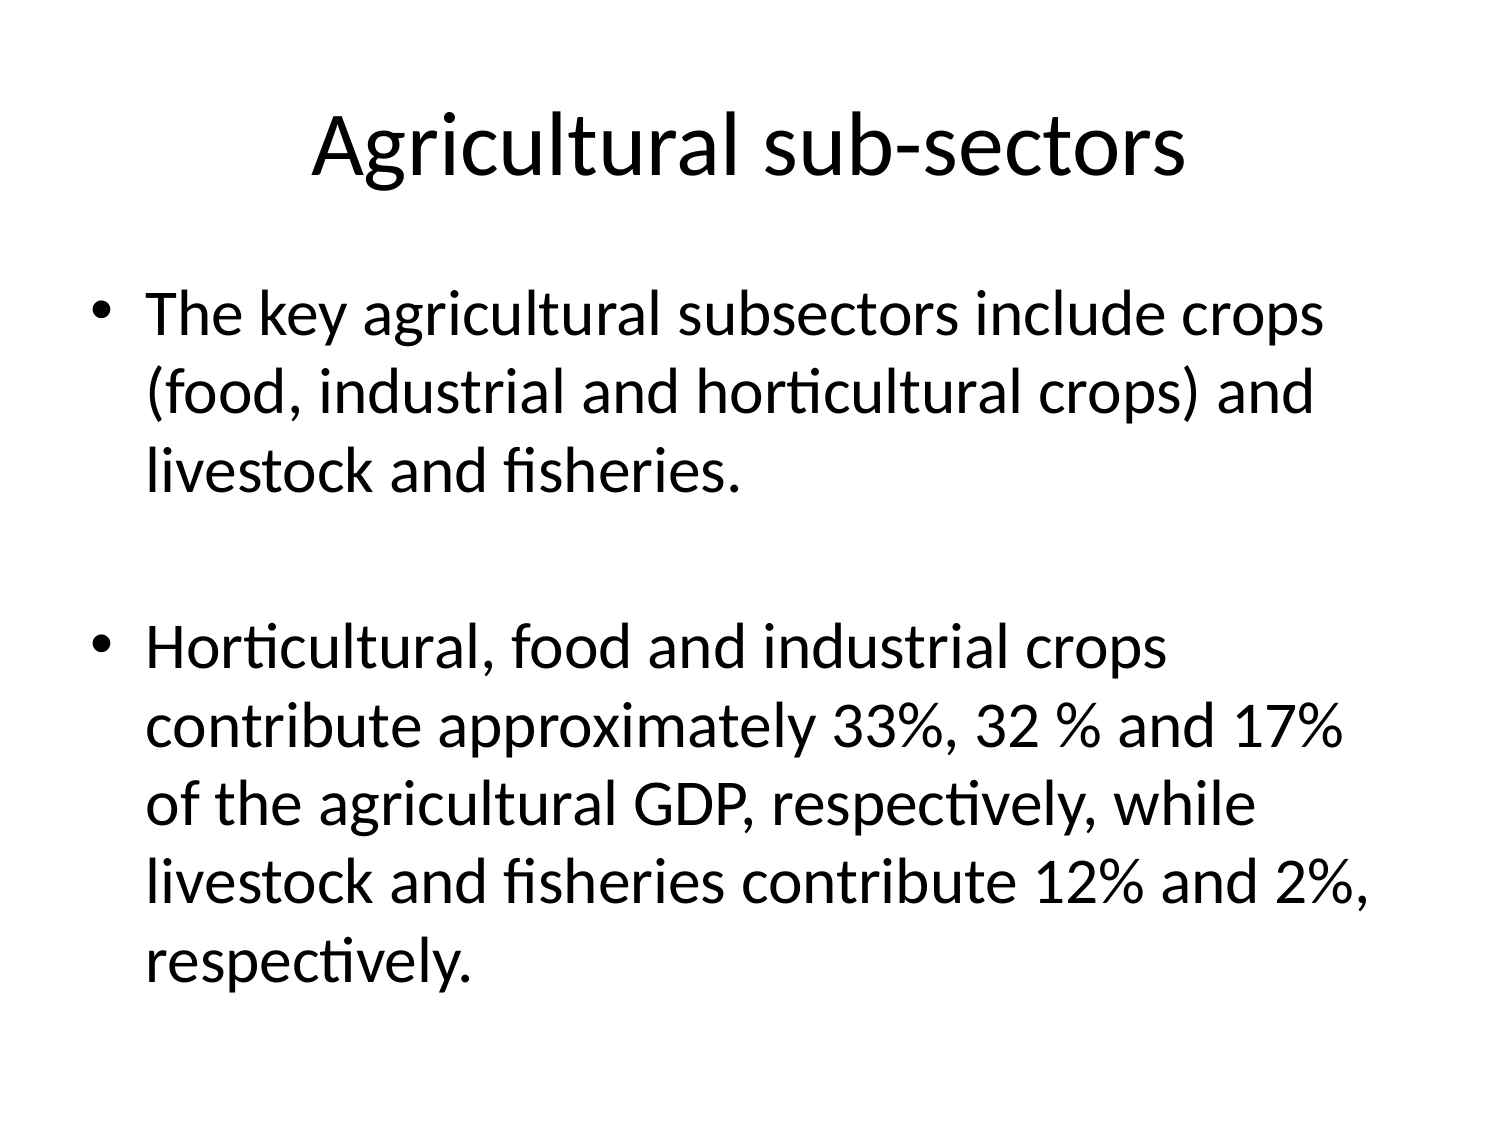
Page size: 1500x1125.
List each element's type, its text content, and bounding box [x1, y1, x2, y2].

list The key agricultural subsectors include crops (food, industrial and horticultural crops) and livestock and fisheries. Horticultural, food and industrial crops contribute approximately 33%, 32 % and 17% of the agricultural GDP, respectively, while livestock and fisheries contribute 12% and 2%, respectively. [75, 262, 1425, 1005]
title Agricultural sub-sectors [75, 45, 1425, 233]
